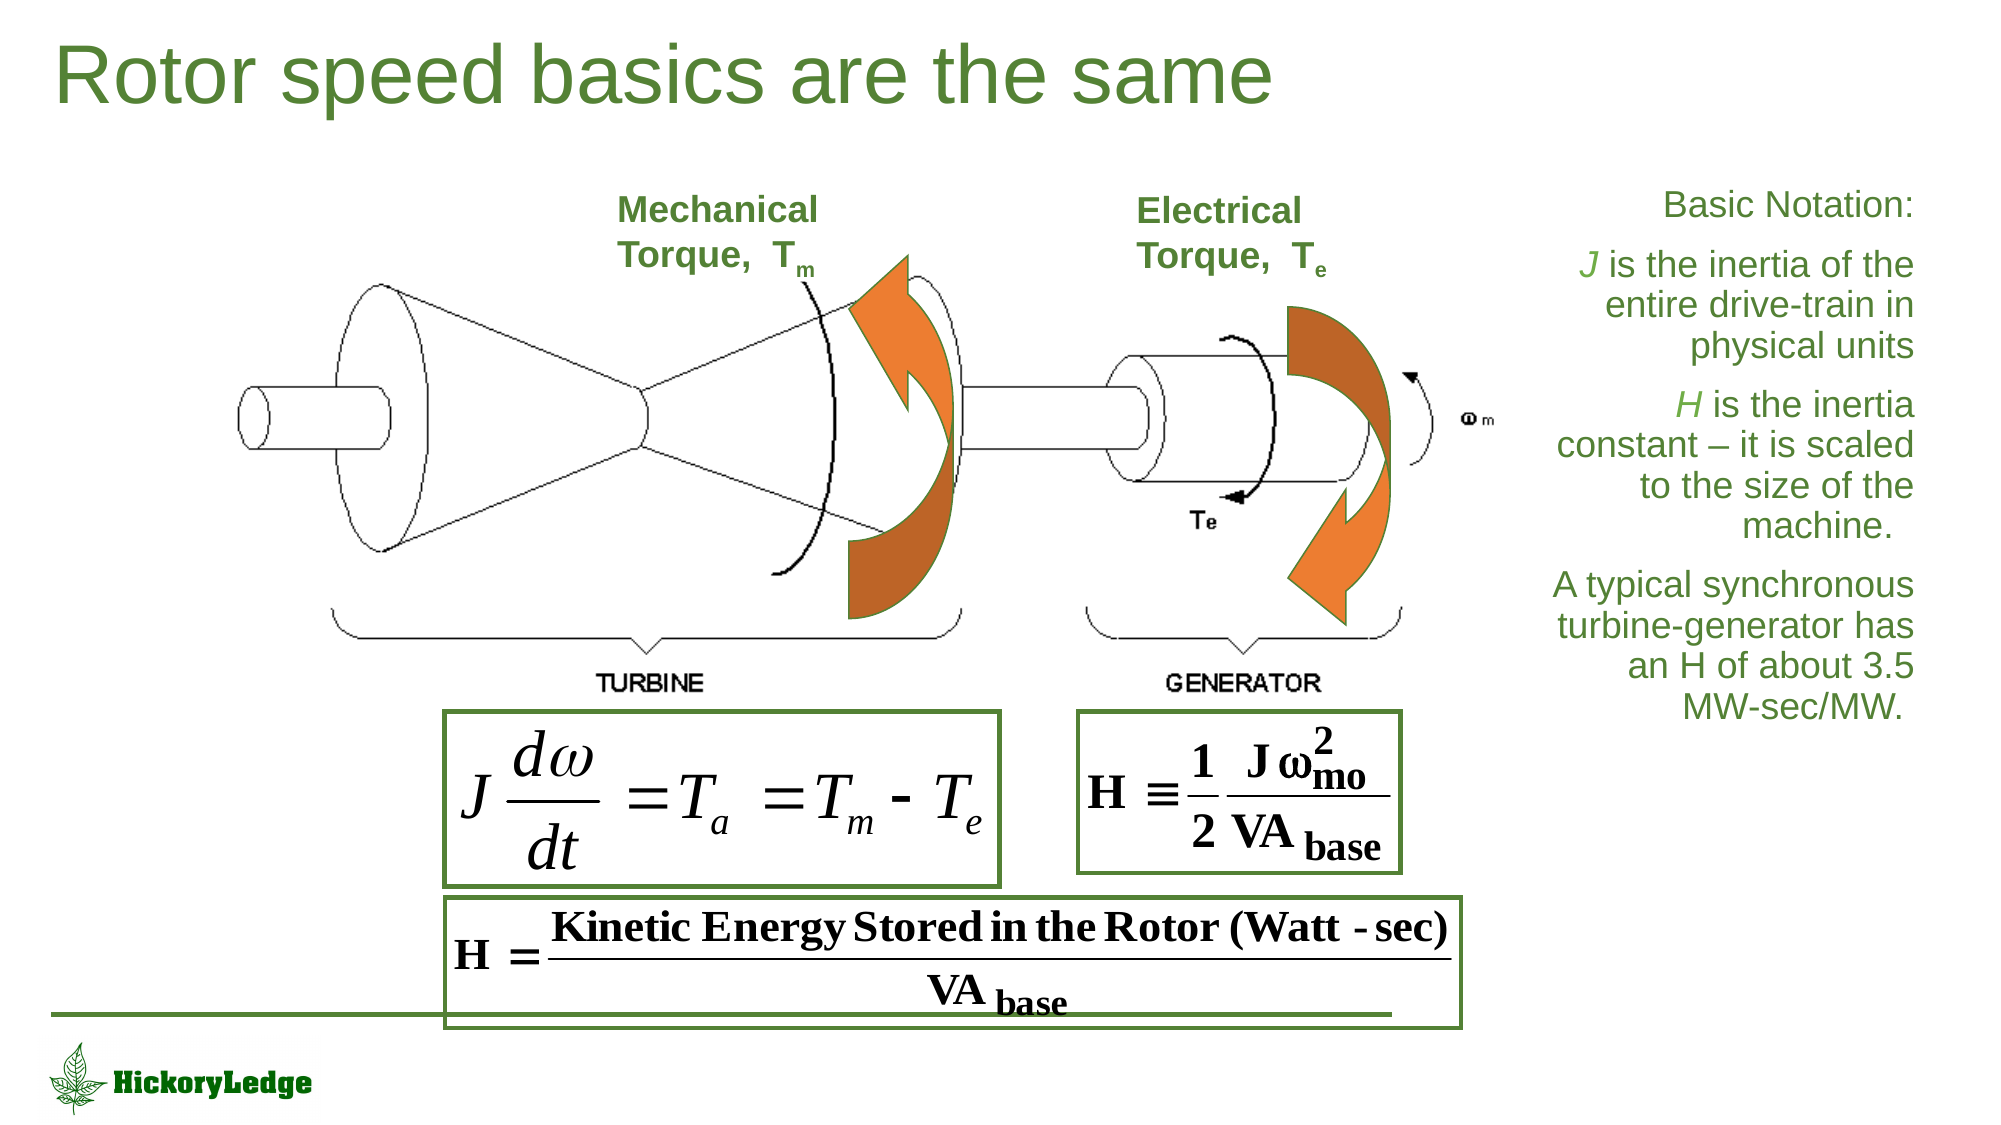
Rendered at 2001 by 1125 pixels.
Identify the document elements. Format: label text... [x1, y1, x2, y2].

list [235, 225, 1511, 714]
picture [37, 1035, 321, 1123]
text_box Electrical Torque, Te [1136, 186, 1328, 225]
text_box Mechanical Torque, Tm [617, 185, 830, 225]
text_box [1079, 713, 1399, 871]
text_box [446, 899, 1460, 1026]
title Rotor speed basics are the same [38, 0, 1764, 186]
text_box Basic Notation: J is the inertia of the entire drive-train in physical units H is the inertia constant – it is scaled to the size of the machine. A typical synchronous turbine-generator has an H of about 3.5 MW-sec/MW. [1552, 185, 1915, 326]
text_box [446, 713, 998, 884]
